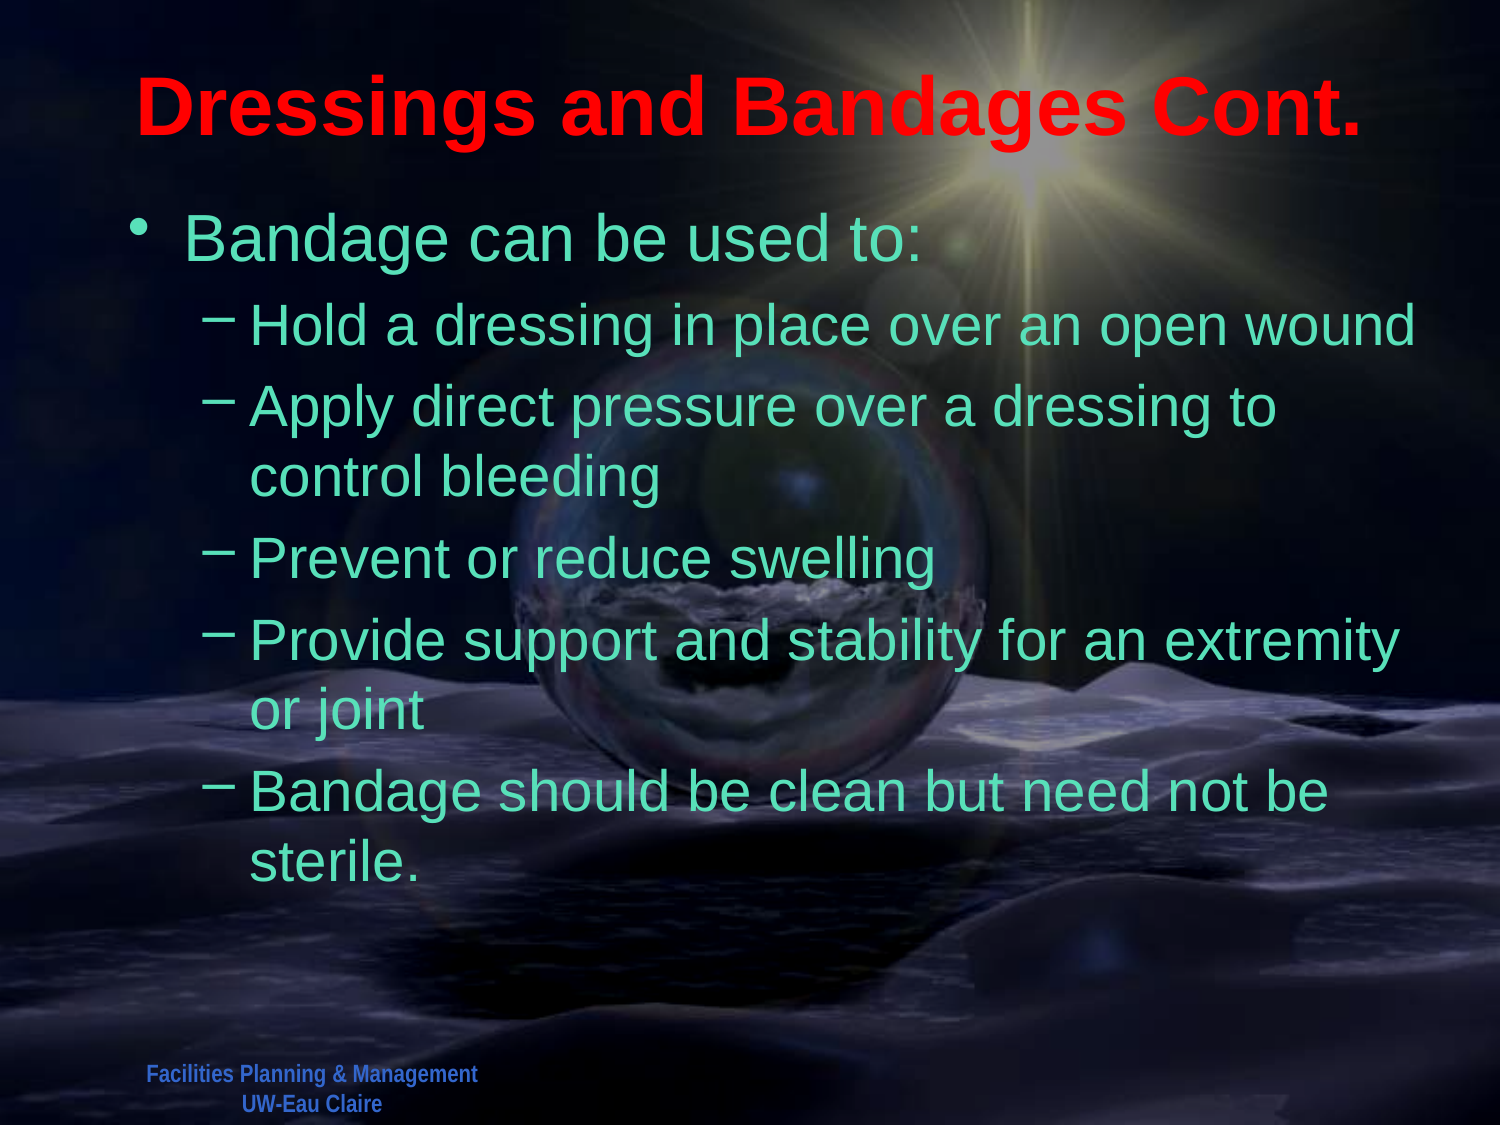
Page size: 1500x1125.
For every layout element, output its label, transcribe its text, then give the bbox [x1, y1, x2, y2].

list Bandage can be used to: Hold a dressing in place over an open wound Apply direct pressure over a dressing to control bleeding Prevent or reduce swelling Provide support and stability for an extremity or joint Bandage should be clean but need not be sterile. [112, 187, 1451, 951]
title Dressings and Bandages Cont. [74, 49, 1426, 156]
picture [0, 0, 1500, 1125]
footer Facilities Planning & Management UW-Eau Claire [75, 1050, 550, 1125]
